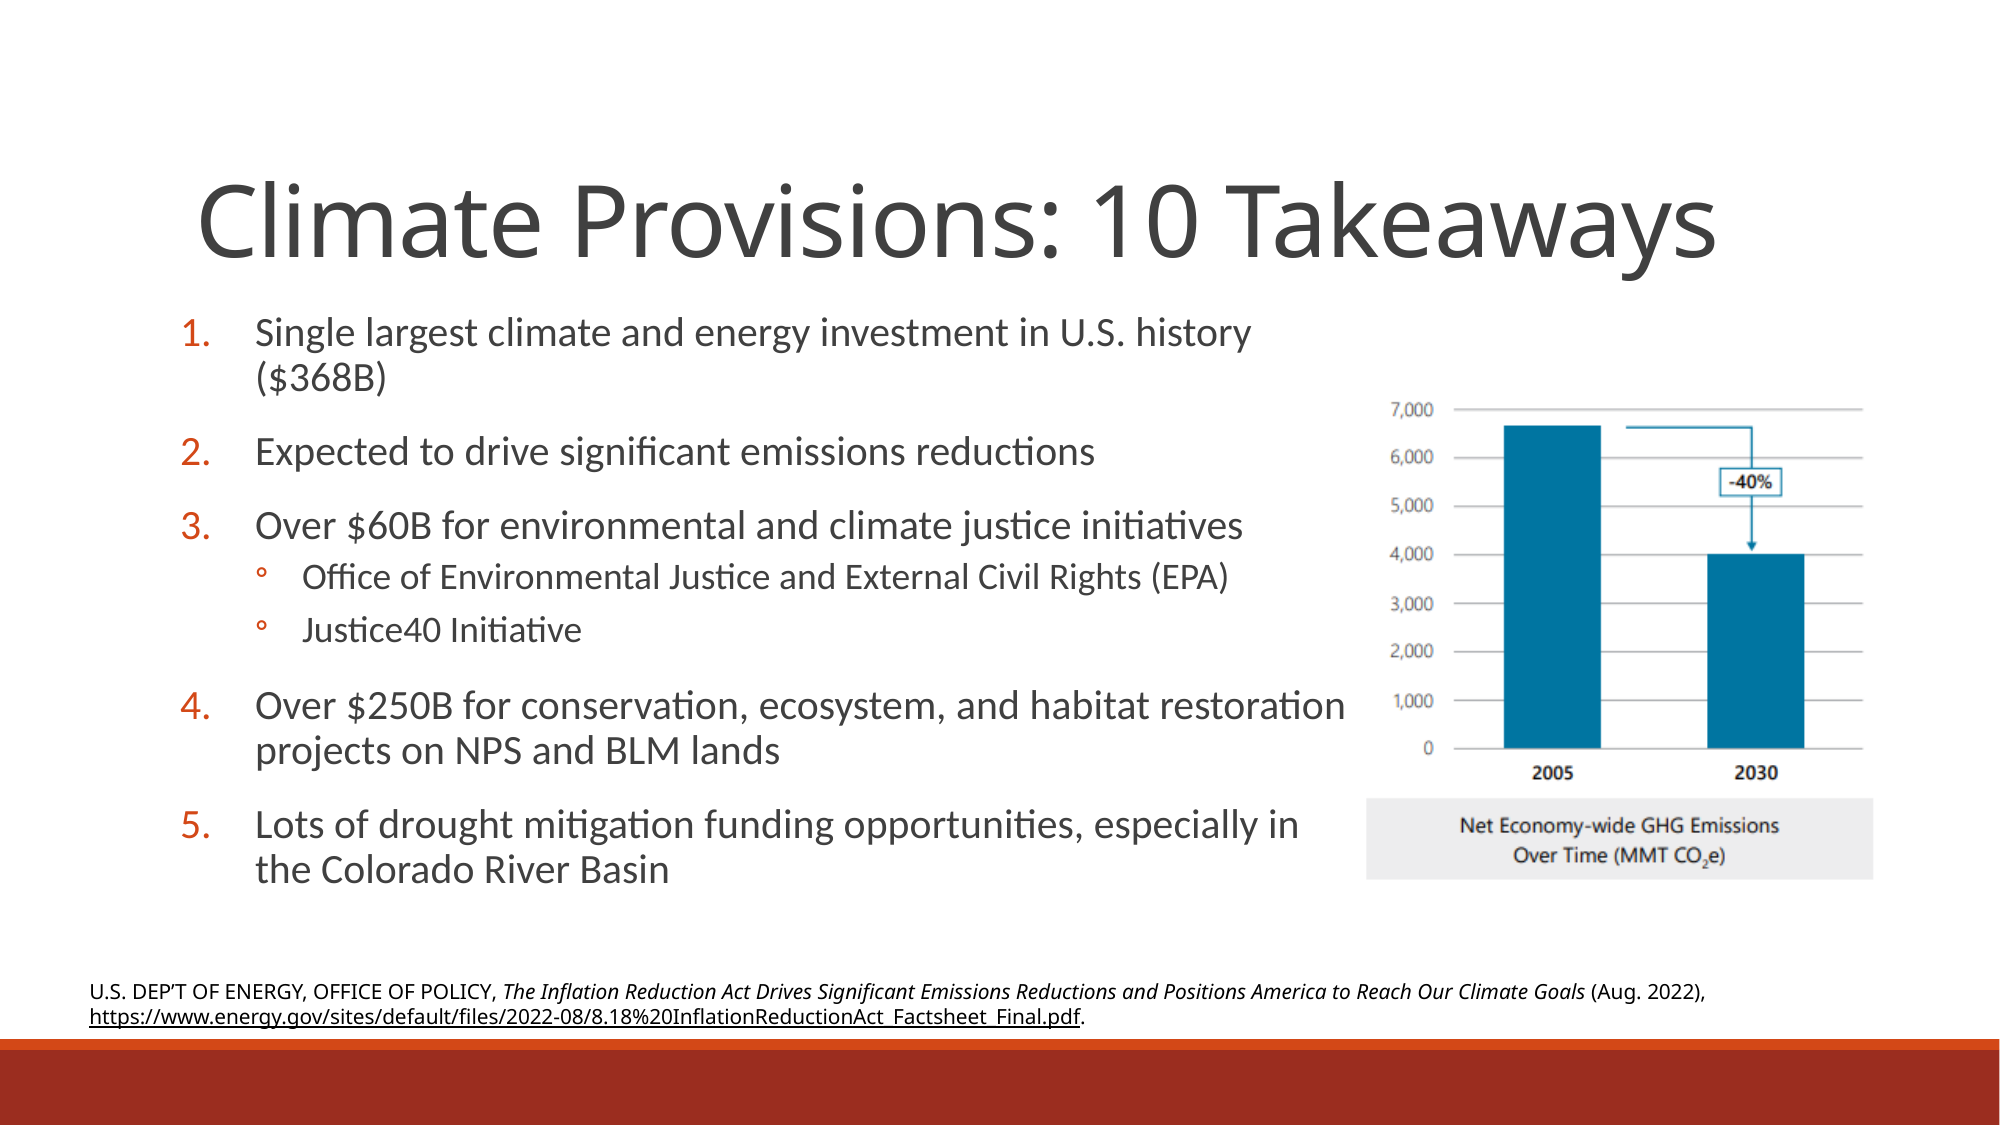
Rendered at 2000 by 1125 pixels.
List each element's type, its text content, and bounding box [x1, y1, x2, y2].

picture [1364, 382, 1876, 884]
title Climate Provisions: 10 Takeaways [179, 47, 1830, 285]
list Single largest climate and energy investment in U.S. history ($368B) Expected to drive significant emissions reductions Over $60B for environmental and climate justice initiatives Office of Environmental Justice and External Civil Rights (EPA) Justice40 Initiative Over $250B for conservation, ecosystem, and habitat restoration projects on NPS and BLM lands Lots of drought mitigation funding opportunities, especially in the Colorado River Basin [179, 302, 1366, 963]
text_box U.S. Dep’t of Energy, Office of Policy, The Inflation Reduction Act Drives Significant Emissions Reductions and Positions America to Reach Our Climate Goals (Aug. 2022), https://www.energy.gov/sites/default/files/2022-08/8.18%20InflationReductionAct_Factsheet_Final.pdf. [74, 971, 1875, 1040]
